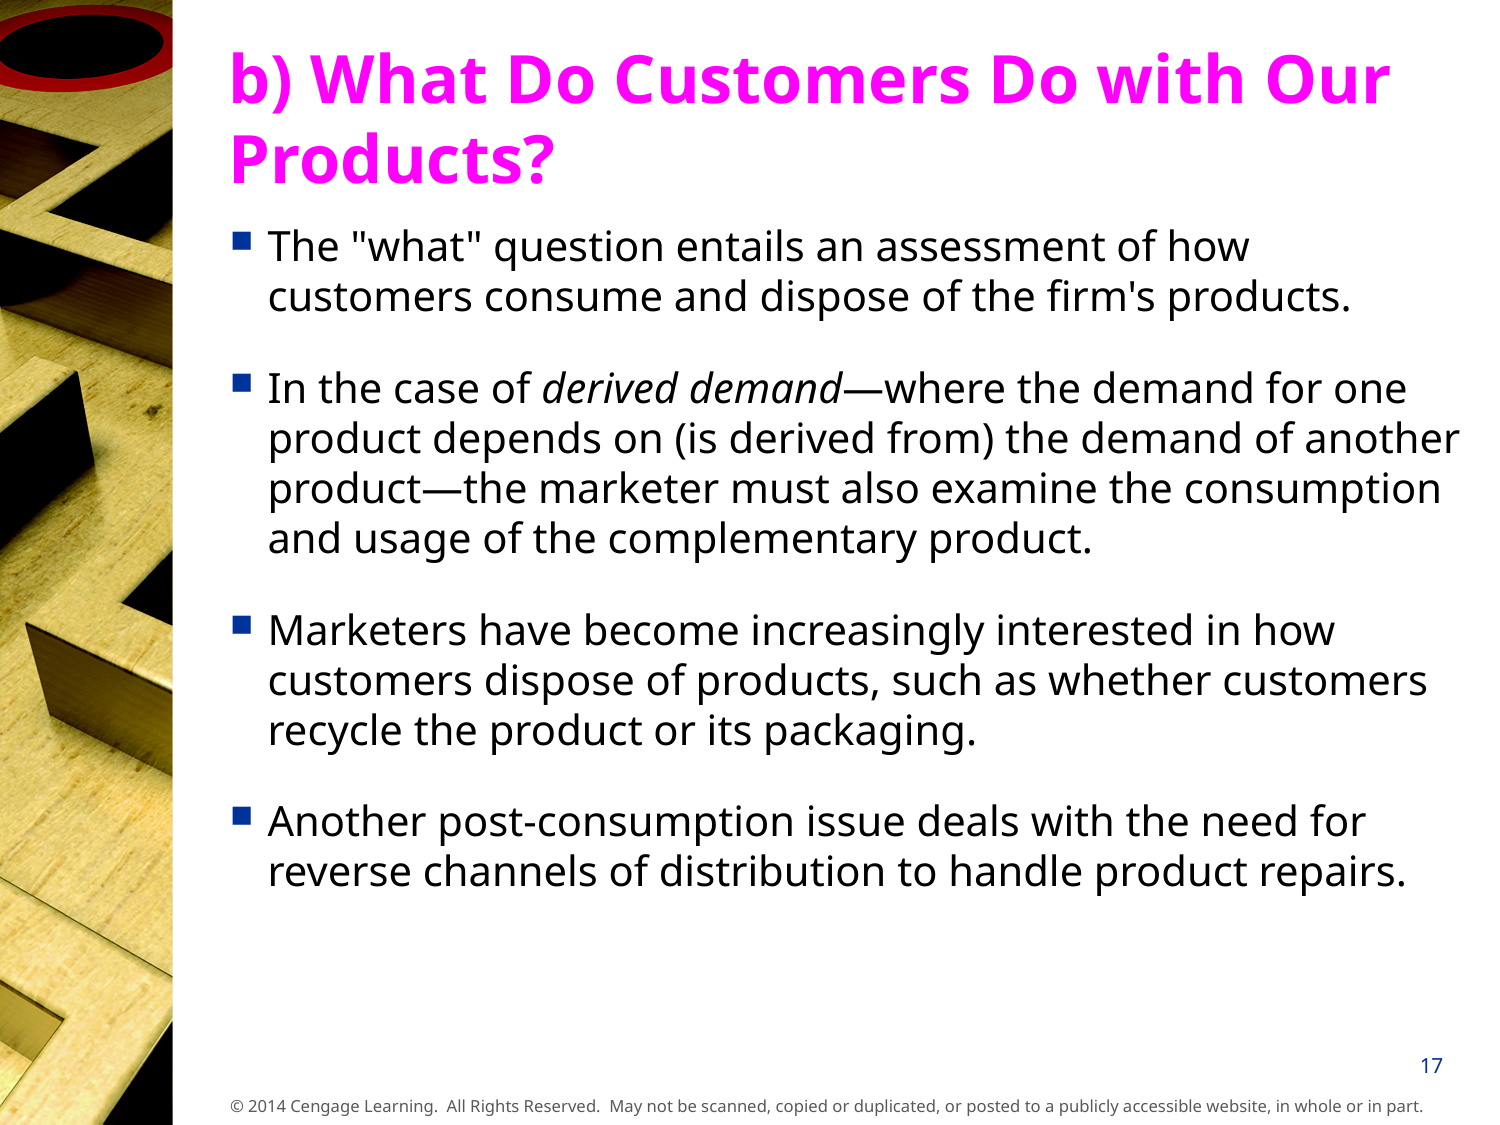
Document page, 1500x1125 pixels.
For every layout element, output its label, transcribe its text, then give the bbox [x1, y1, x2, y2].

list The "what" question entails an assessment of how customers consume and dispose of the firm's products. In the case of derived demand—where the demand for one product depends on (is derived from) the demand of another product—the marketer must also examine the consumption and usage of the complementary product. Marketers have become increasingly interested in how customers dispose of products, such as whether customers recycle the product or its packaging. Another post-consumption issue deals with the need for reverse channels of distribution to handle product repairs. [215, 212, 1478, 981]
picture [0, 0, 173, 1125]
slide_number 17 [1386, 1037, 1478, 1097]
title b) What Do Customers Do with Our Products? [213, 29, 1454, 213]
